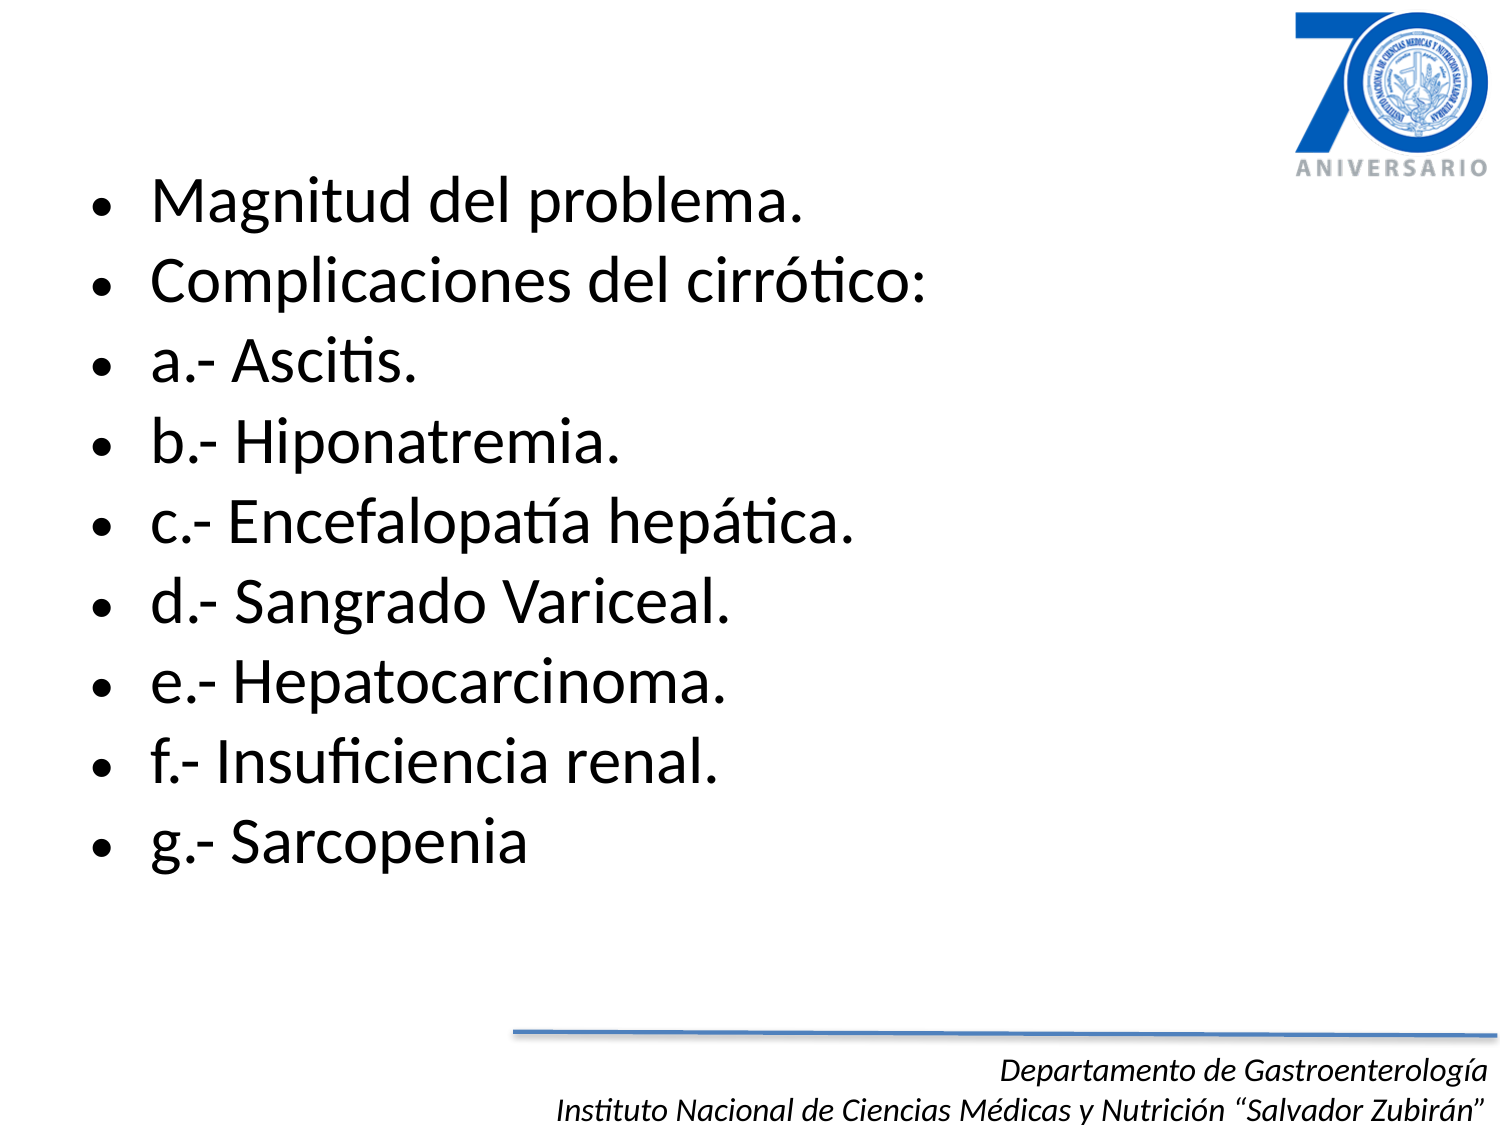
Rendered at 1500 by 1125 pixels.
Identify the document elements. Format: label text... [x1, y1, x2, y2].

list Magnitud del problema. Complicaciones del cirrótico: a.- Ascitis. b.- Hiponatremia. c.- Encefalopatía hepática. d.- Sangrado Variceal. e.- Hepatocarcinoma. f.- Insuficiencia renal. g.- Sarcopenia [75, 85, 1425, 950]
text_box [512, 1031, 1498, 1036]
text_box Departamento de Gastroenterología Instituto Nacional de Ciencias Médicas y Nutrición “Salvador Zubirán” [430, 1040, 1500, 1125]
picture [1288, 5, 1493, 183]
